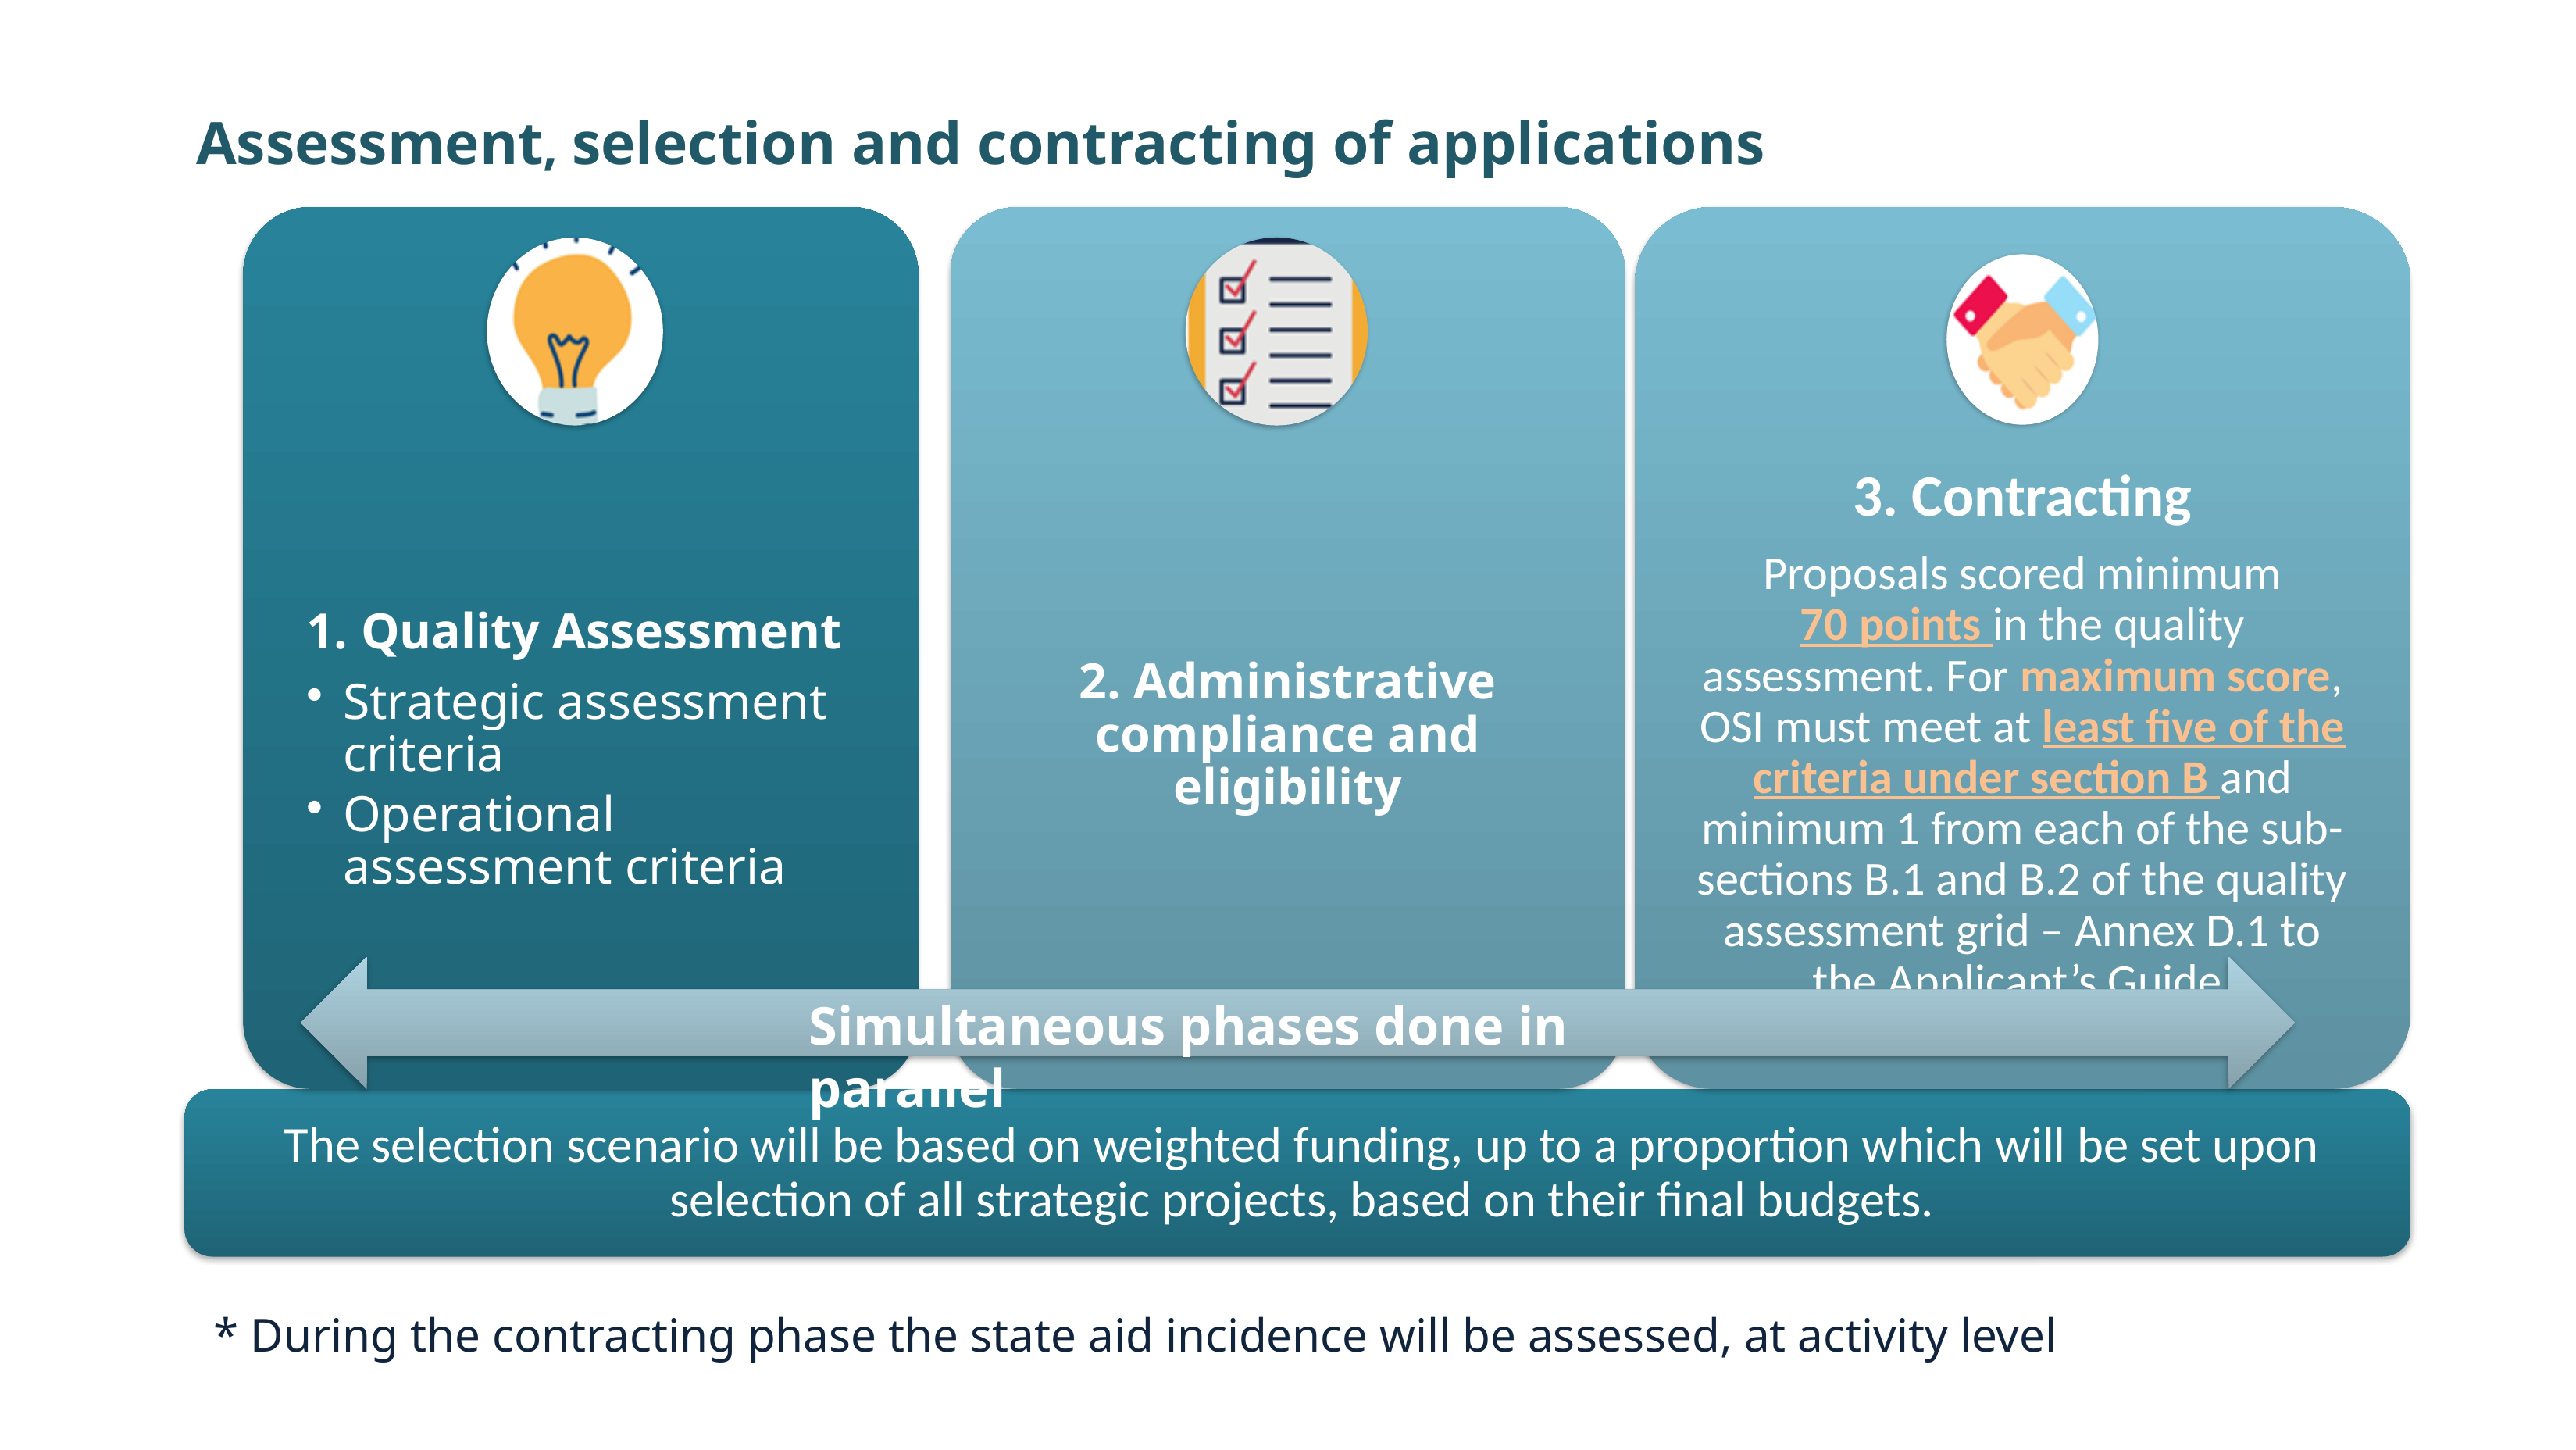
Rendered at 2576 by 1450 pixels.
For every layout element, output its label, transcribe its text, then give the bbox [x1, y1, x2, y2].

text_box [243, 206, 2411, 1090]
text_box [184, 1088, 2411, 1257]
text_box * During the contracting phase the state aid incidence will be assessed, at activity level [202, 1301, 2092, 1367]
text_box Assessment, selection and contracting of applications [184, 99, 1835, 182]
